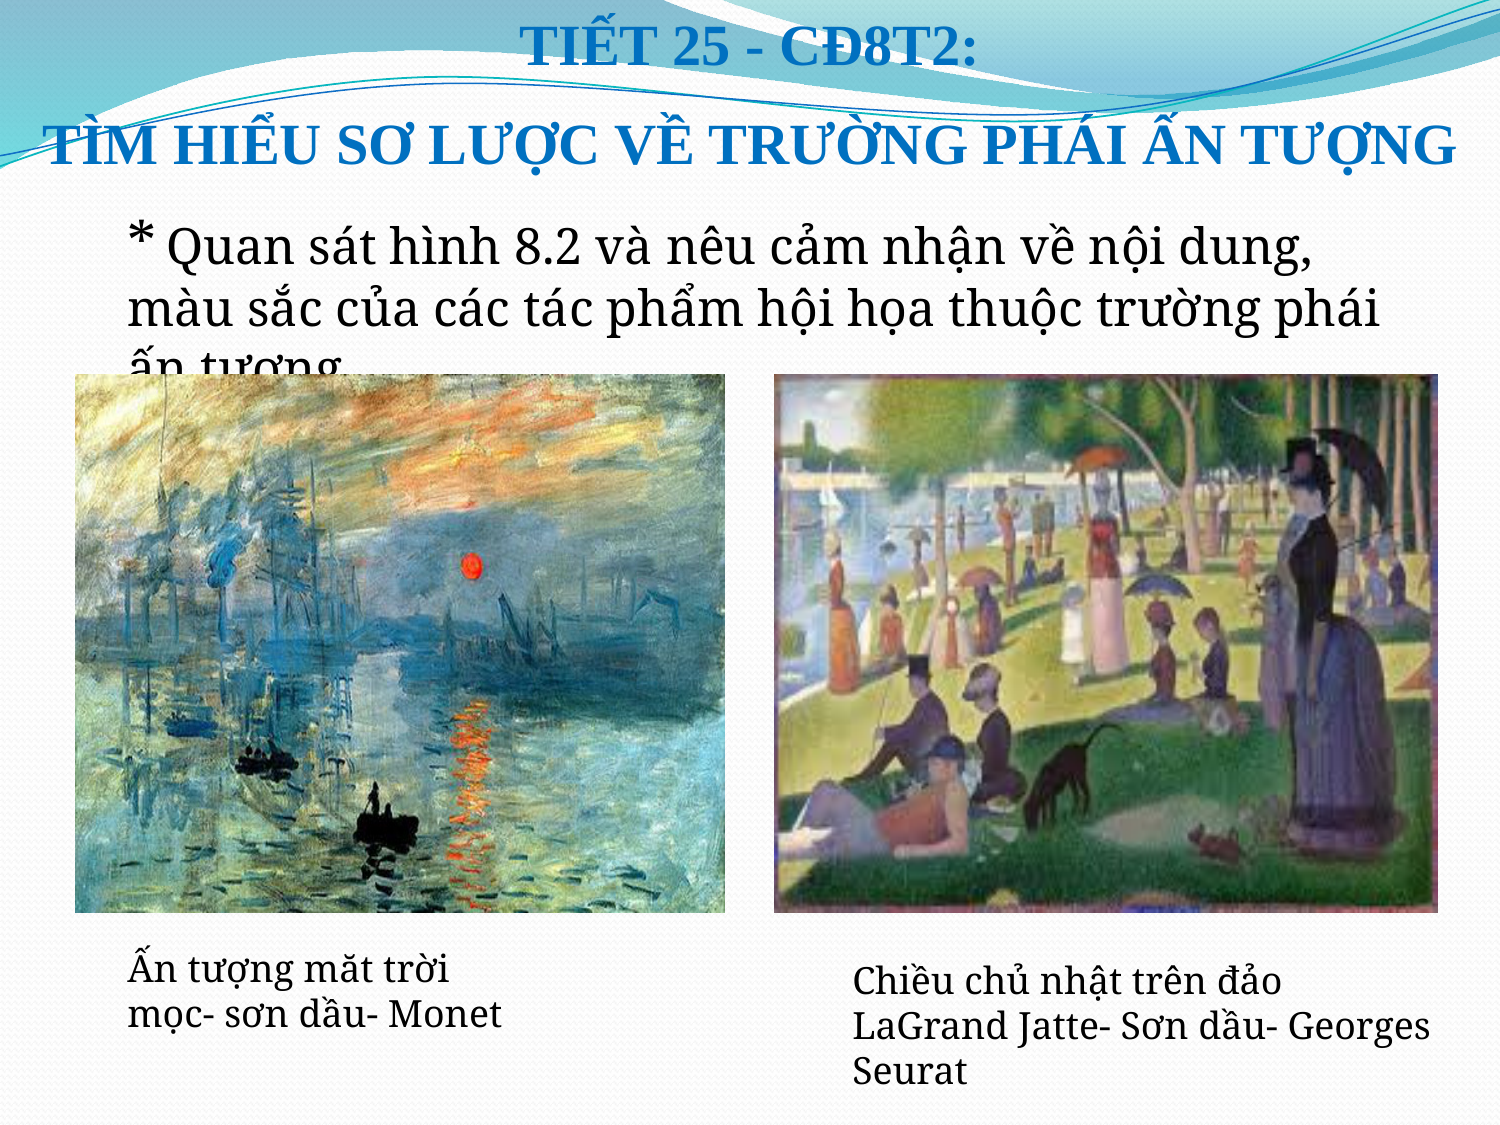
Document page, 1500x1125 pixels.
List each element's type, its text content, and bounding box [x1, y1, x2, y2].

text_box Chiều chủ nhật trên đảo LaGrand Jatte- Sơn dầu- Georges Seurat [837, 949, 1450, 1100]
picture [774, 374, 1438, 913]
text_box * Quan sát hình 8.2 và nêu cảm nhận về nội dung, màu sắc của các tác phẩm hội họa thuộc trường phái ấn tượng. [112, 198, 1400, 404]
text_box Chôï [726, 376, 732, 404]
text_box TIẾT 25 - CĐ8T2: TÌM HIỂU SƠ LƯỢC VỀ TRƯỜNG PHÁI ẤN TƯỢNG [0, 0, 1500, 283]
text_box Chôï [767, 375, 774, 404]
text_box Ấn tượng măt trời mọc- sơn dầu- Monet [112, 937, 550, 1043]
picture [74, 374, 726, 913]
